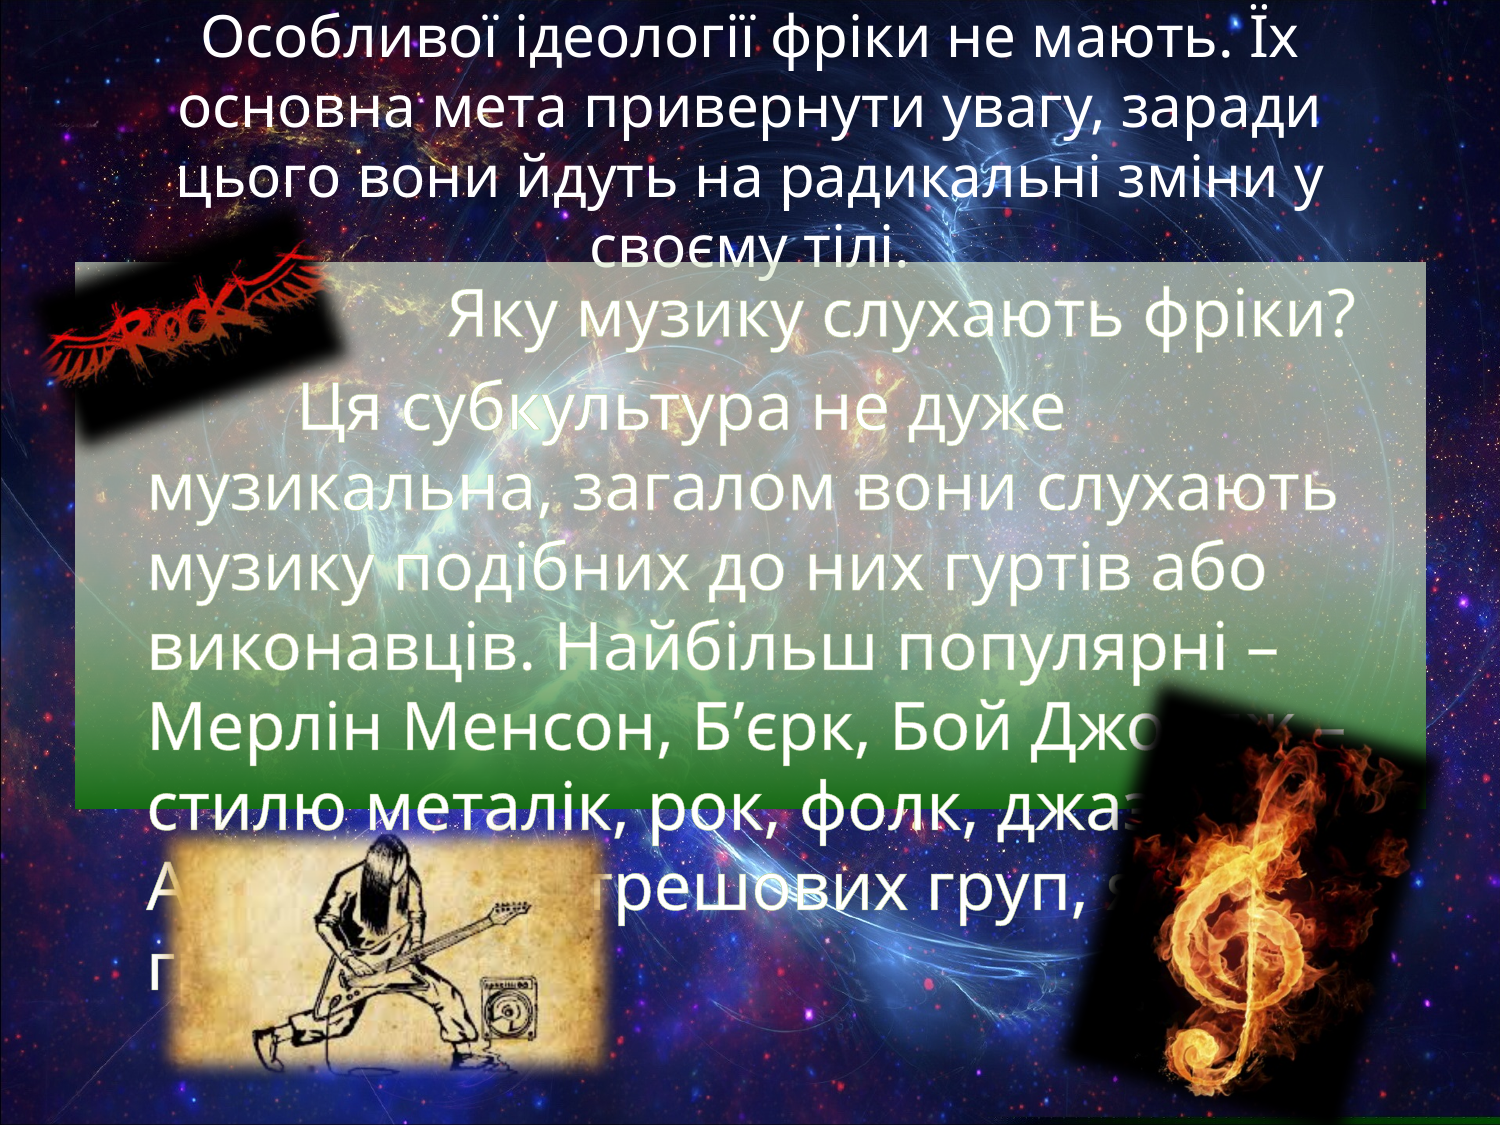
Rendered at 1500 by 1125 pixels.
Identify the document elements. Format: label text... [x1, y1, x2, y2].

title Особливої ідеології фріки не мають. Їх основна мета привернути увагу, заради цього вони йдуть на радикальні зміни у своєму тілі. [75, 45, 1425, 233]
list Яку музику слухають фріки? Ця субкультура не дуже музикальна, загалом вони слухають музику подібних до них гуртів або виконавців. Найбільш популярні – Мерлін Менсон, Б’єрк, Бой Джордж –стилю металік, рок, фолк, джаз тощо. А також купа трешових груп, які грають усе. [75, 262, 1425, 809]
picture [0, 0, 1500, 1125]
